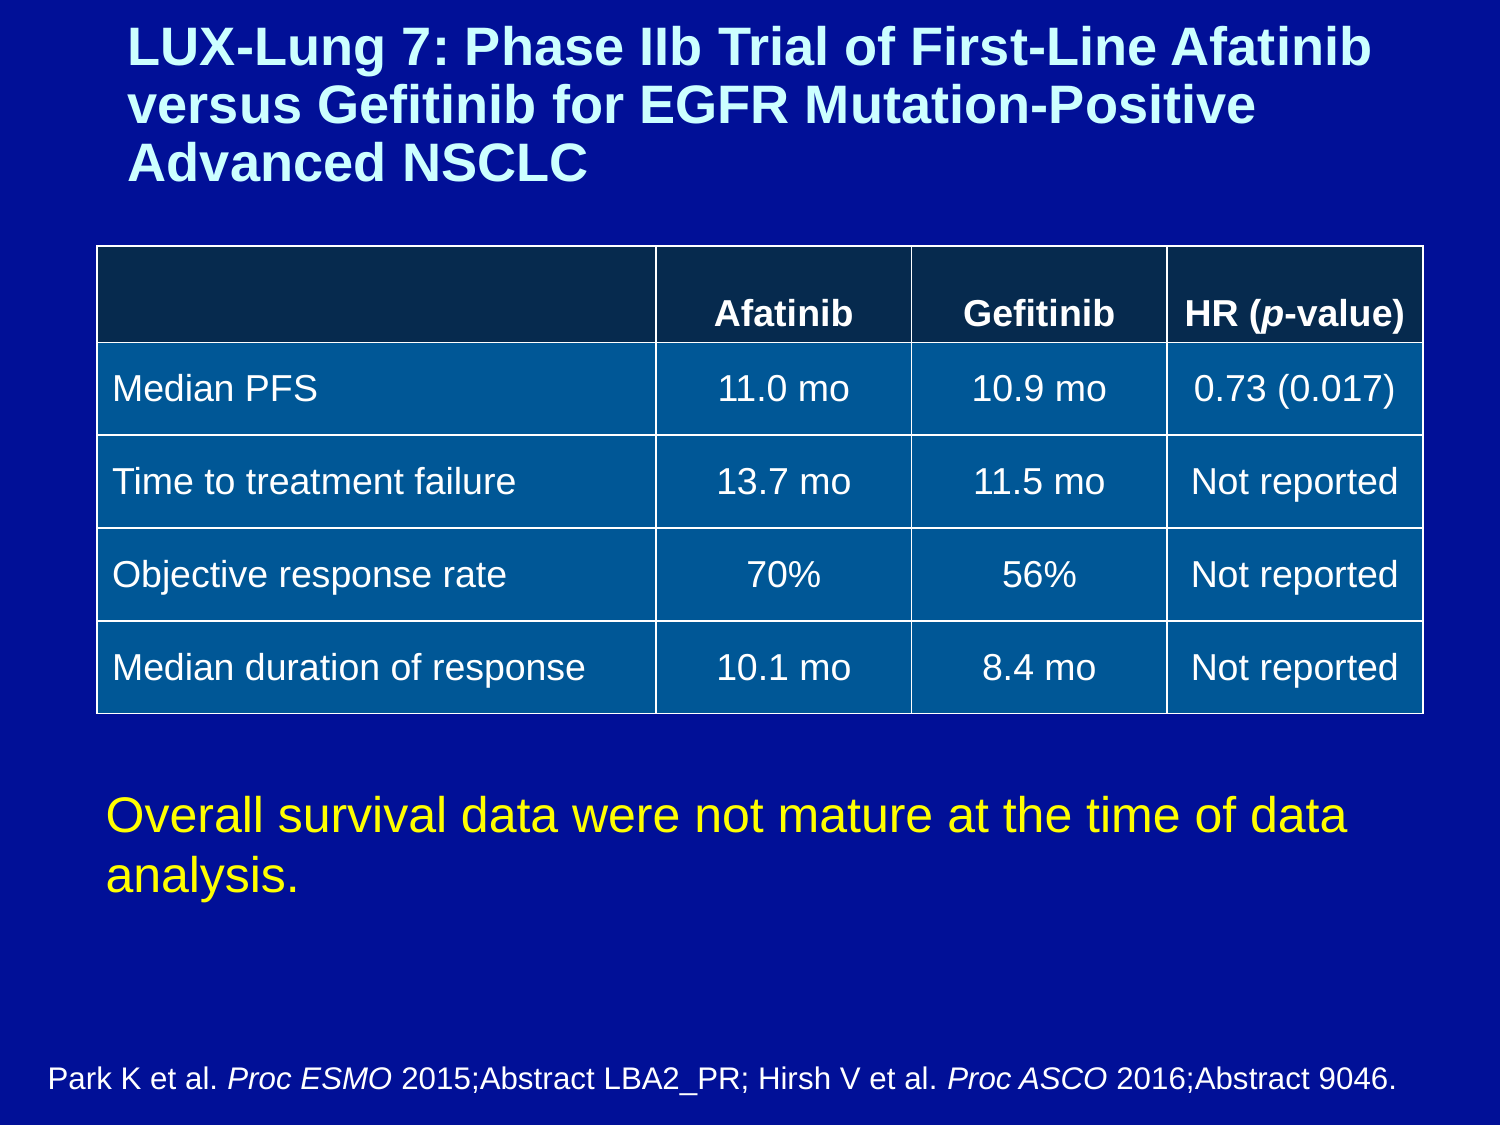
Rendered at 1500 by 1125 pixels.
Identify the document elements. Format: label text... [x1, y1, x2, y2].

table_cell 11.5 mo [912, 436, 1166, 527]
table_cell Median PFS [98, 343, 655, 434]
table_cell Time to treatment failure [98, 436, 655, 527]
table_cell 56% [912, 529, 1166, 620]
table_cell 0.73 (0.017) [1168, 343, 1422, 434]
text_box Overall survival data were not mature at the time of data analysis. [90, 774, 1443, 910]
table_cell 13.7 mo [657, 436, 911, 527]
title LUX-Lung 7: Phase IIb Trial of First-Line Afatinib versus Gefitinib for EGFR Mutation-Positive Advanced NSCLC [112, 12, 1500, 200]
table_cell Not reported [1168, 436, 1422, 527]
table_cell 10.1 mo [657, 622, 911, 713]
table_header HR (p-value) [1168, 247, 1422, 342]
table_header [98, 247, 655, 342]
table_header Gefitinib [912, 247, 1166, 342]
table_cell Not reported [1168, 622, 1422, 713]
table_cell 8.4 mo [912, 622, 1166, 713]
table_cell 10.9 mo [912, 343, 1166, 434]
table_cell 70% [657, 529, 911, 620]
text_box Park K et al. Proc ESMO 2015;Abstract LBA2_PR; Hirsh V et al. Proc ASCO 2016;Abstract 9046. [33, 1051, 1500, 1104]
table_header Afatinib [657, 247, 911, 342]
table_cell Median duration of response [98, 622, 655, 713]
table_cell Not reported [1168, 529, 1422, 620]
table_cell 11.0 mo [657, 343, 911, 434]
table_cell Objective response rate [98, 529, 655, 620]
